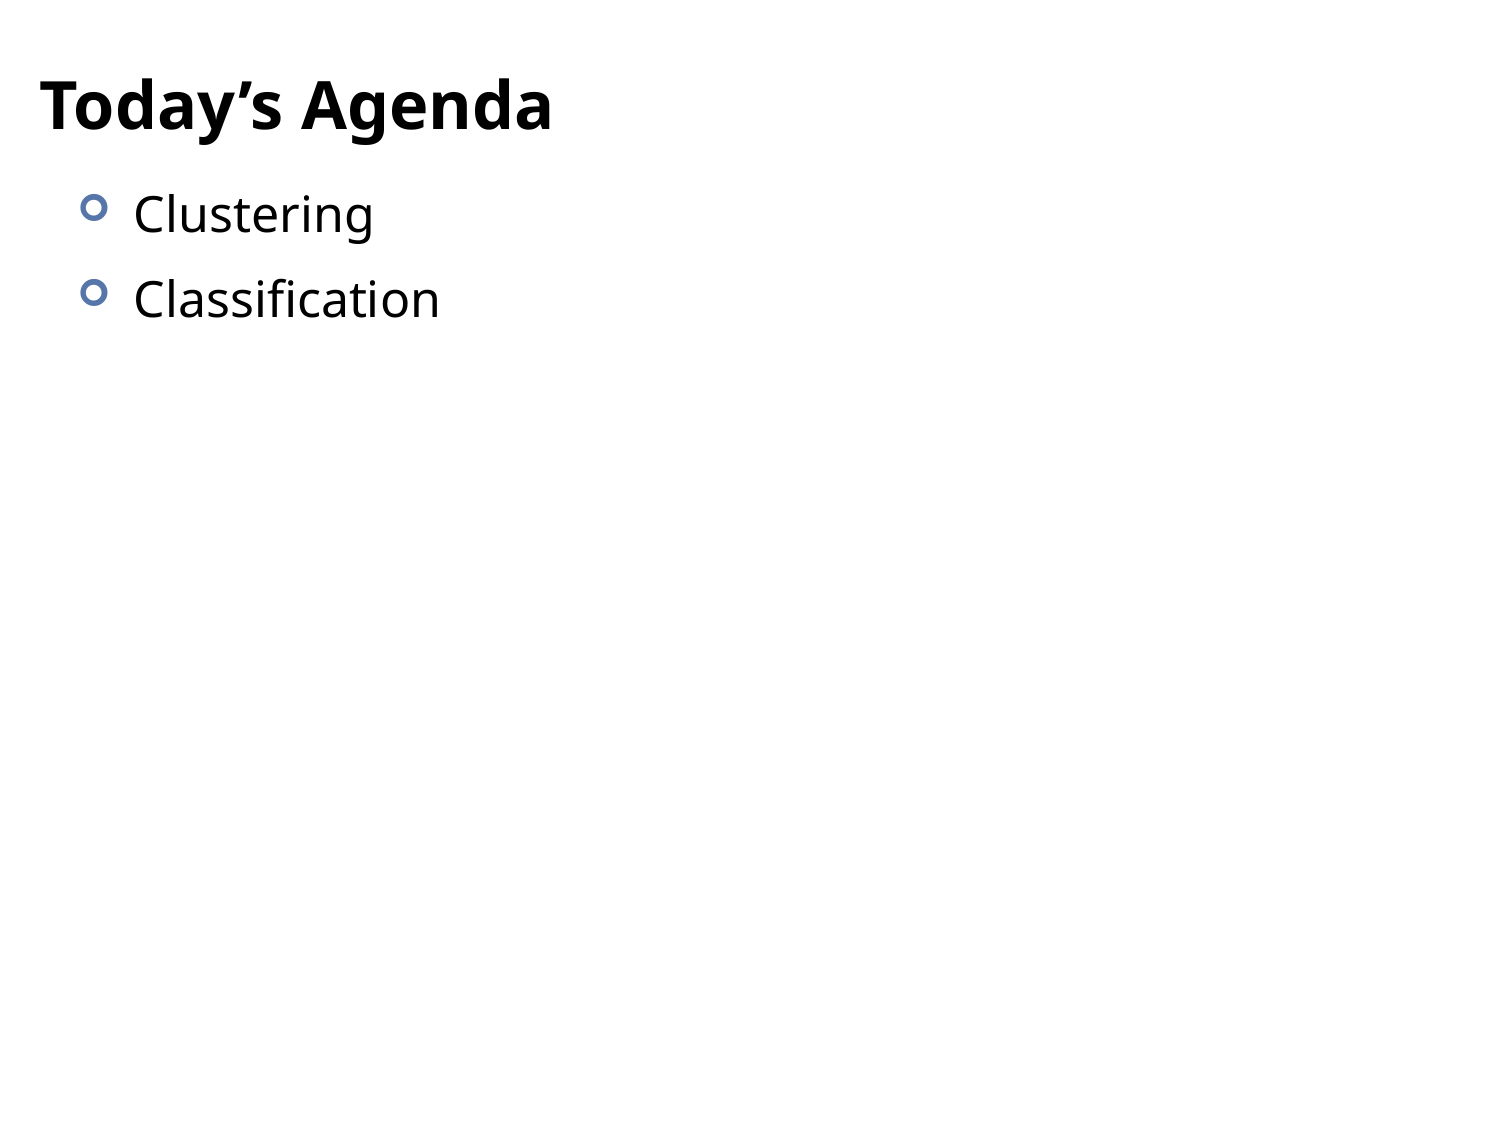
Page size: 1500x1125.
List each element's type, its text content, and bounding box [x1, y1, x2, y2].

list Clustering Classification [62, 174, 1451, 1013]
title Today’s Agenda [24, 18, 1451, 188]
